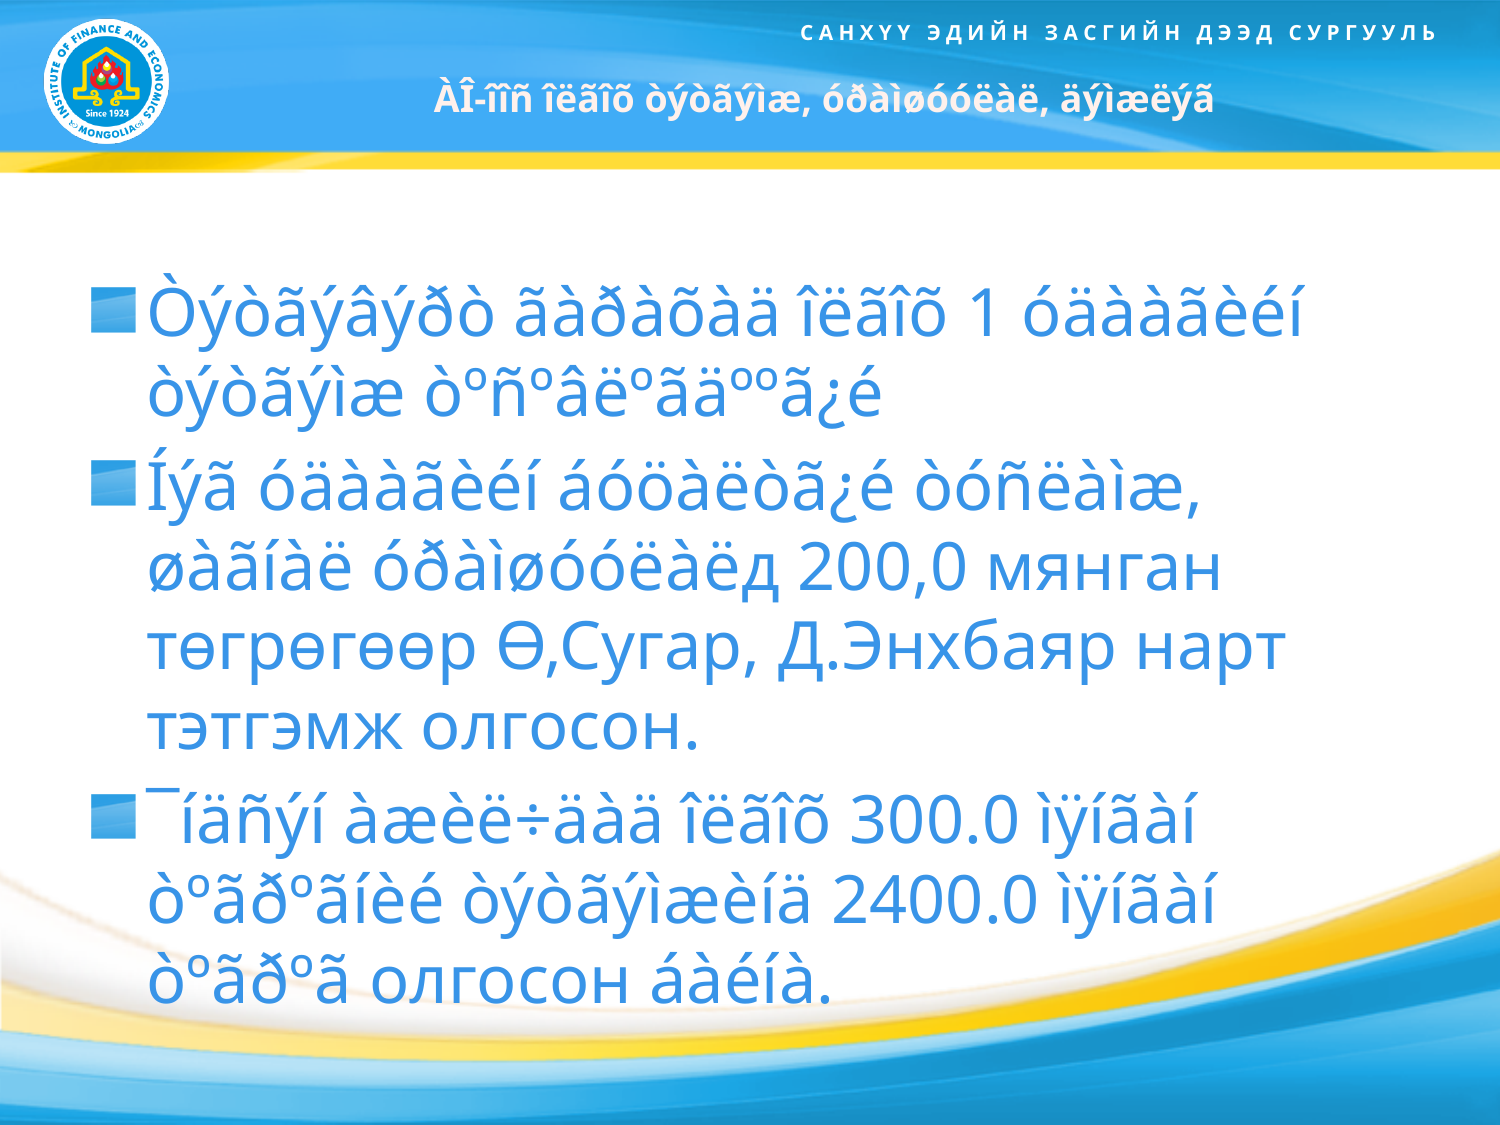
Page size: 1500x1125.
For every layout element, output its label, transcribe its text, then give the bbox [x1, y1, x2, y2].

picture [0, 0, 1500, 1125]
title ÀÎ-îîñ îëãîõ òýòãýìæ, óðàìøóóëàë, äýìæëýã [149, 24, 1500, 171]
list Òýòãýâýðò ãàðàõàä îëãîõ 1 óäààãèéí òýòãýìæ òºñºâëºãäººã¿é Íýã óäààãèéí áóöàëòã¿é òóñëàìæ, øàãíàë óðàìøóóëàëд 200,0 мянган төгрөгөөр Ө,Сугар, Д.Энхбаяр нарт тэтгэмж олгосон. ¯íäñýí àæèë÷äàä îëãîõ 300.0 ìÿíãàí òºãðºãíèé òýòãýìæèíä 2400.0 ìÿíãàí òºãðºã олгосон áàéíà. [74, 262, 1426, 1013]
picture [73, 48, 139, 105]
picture [91, 57, 123, 89]
